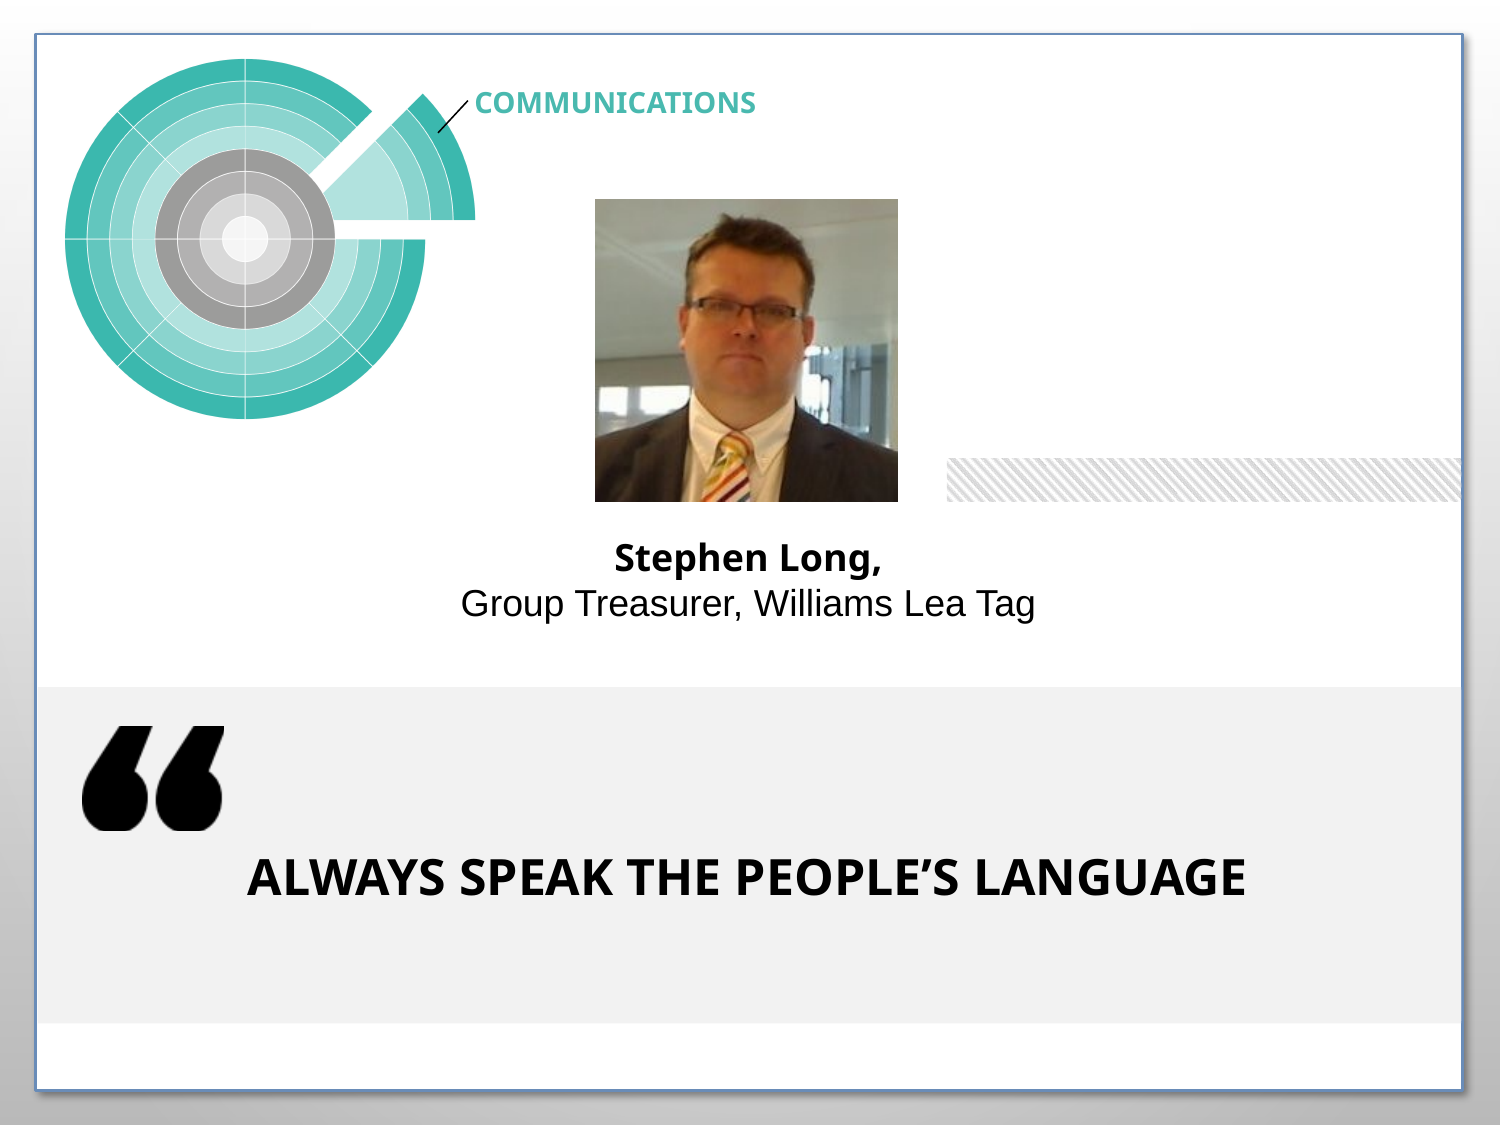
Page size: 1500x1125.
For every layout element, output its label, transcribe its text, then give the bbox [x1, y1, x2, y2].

text_box ALWAYS SPEAK THE PEOPLE’S LANGUAGE [35, 837, 1461, 913]
text_box [37, 688, 1462, 1025]
picture [0, 0, 1500, 1125]
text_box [437, 100, 469, 134]
text_box Stephen Long, Group Treasurer, Williams Lea Tag [36, 526, 1460, 632]
text_box COMMUNICATIONS [482, 77, 898, 128]
